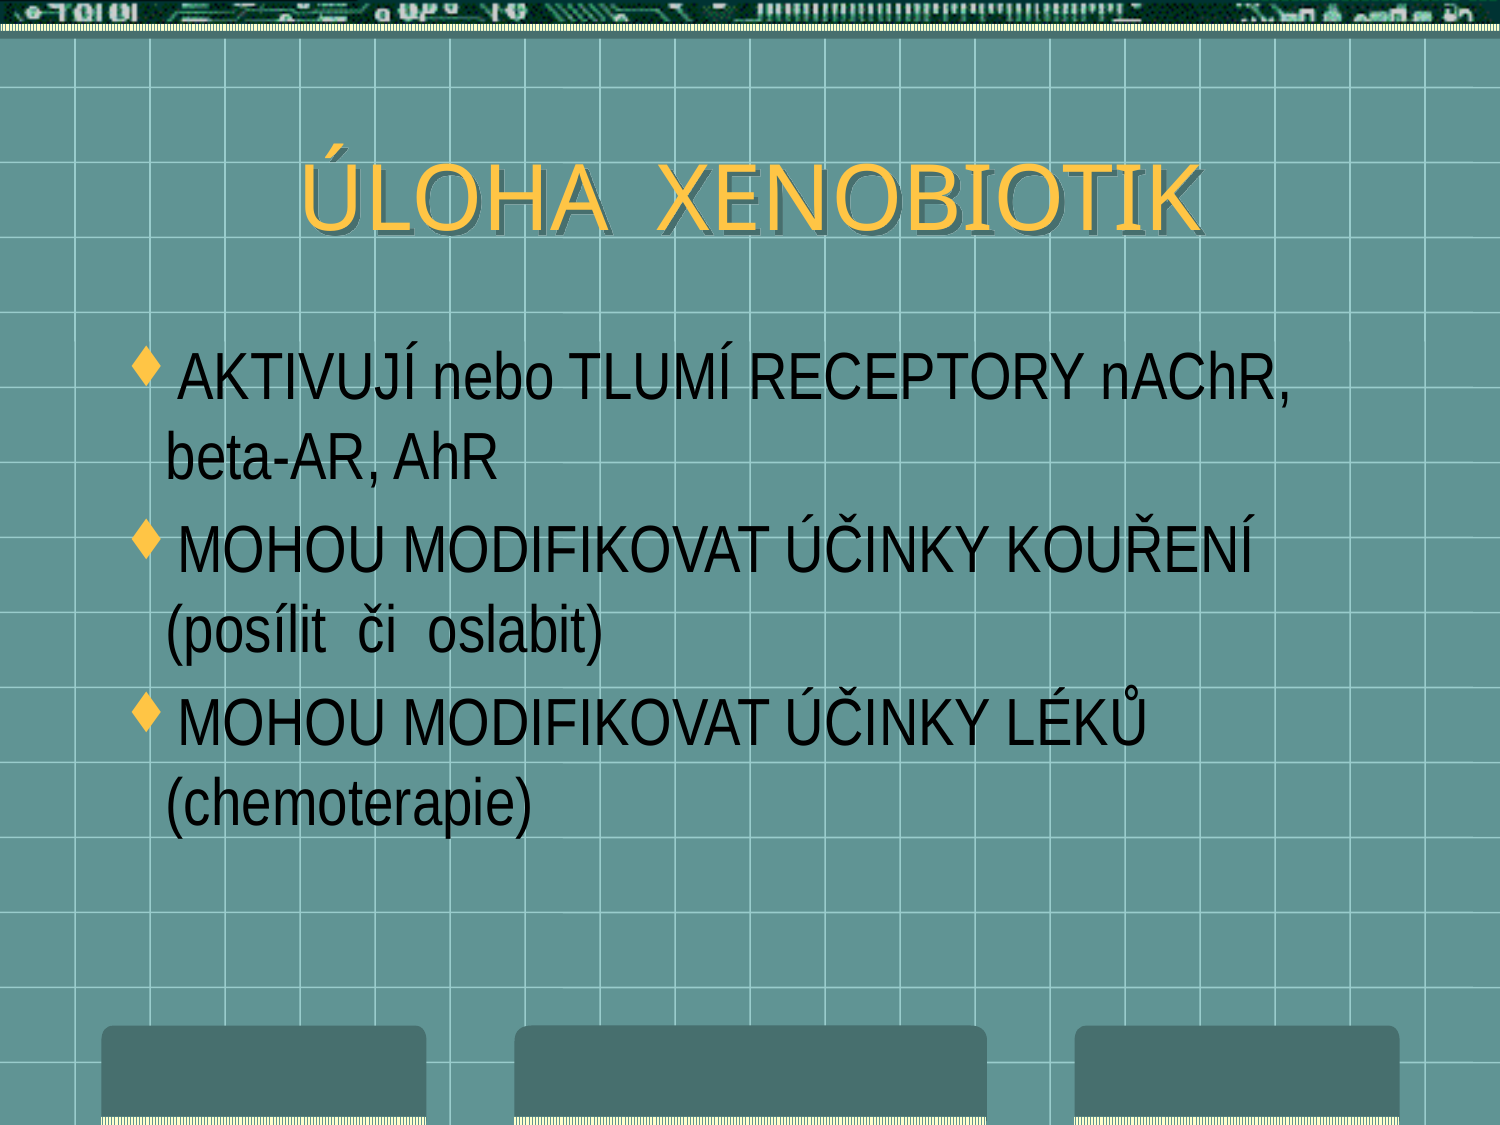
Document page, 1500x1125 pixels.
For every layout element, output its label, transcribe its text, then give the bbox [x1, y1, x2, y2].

title ÚLOHA XENOBIOTIK [112, 99, 1388, 288]
picture [0, 0, 1500, 23]
list AKTIVUJÍ nebo TLUMÍ RECEPTORY nAChR, beta-AR, AhR MOHOU MODIFIKOVAT ÚČINKY KOUŘENÍ (posílit či oslabit) MOHOU MODIFIKOVAT ÚČINKY LÉKŮ (chemoterapie) [112, 324, 1388, 1000]
